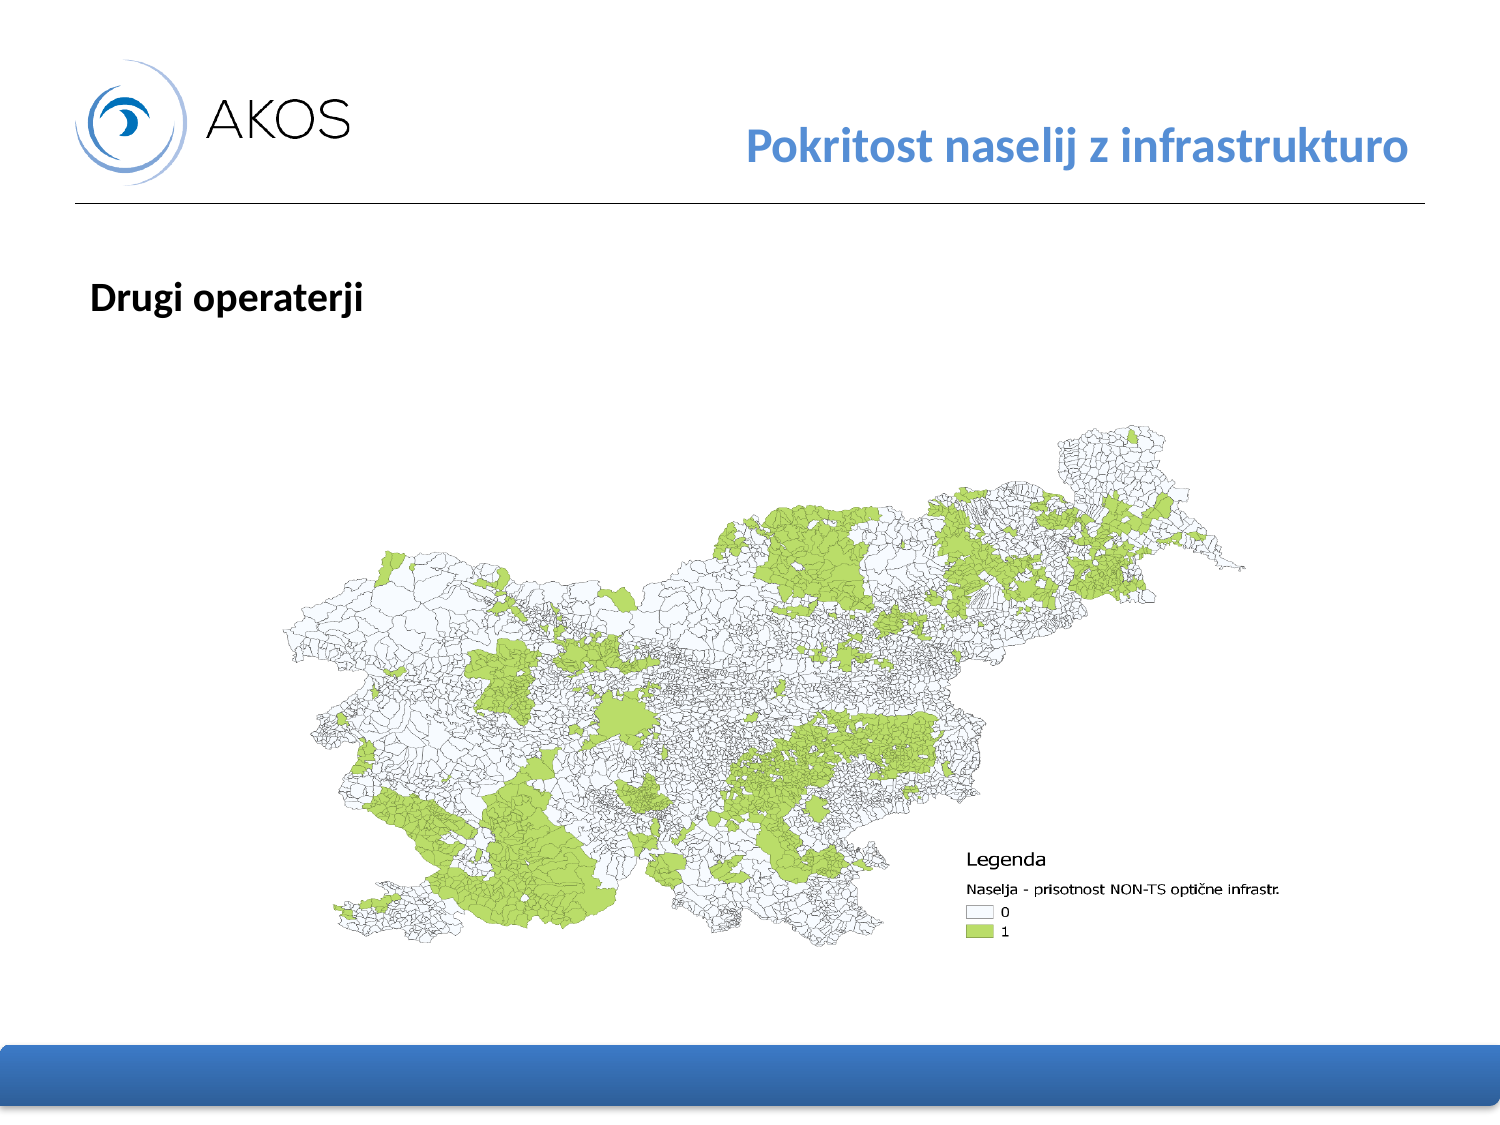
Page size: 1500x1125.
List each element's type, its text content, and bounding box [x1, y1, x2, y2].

picture [194, 349, 1341, 1023]
picture [75, 59, 352, 186]
list Drugi operaterji [75, 262, 1425, 1005]
text_box Pokritost naselij z infrastrukturo [419, 78, 1425, 206]
